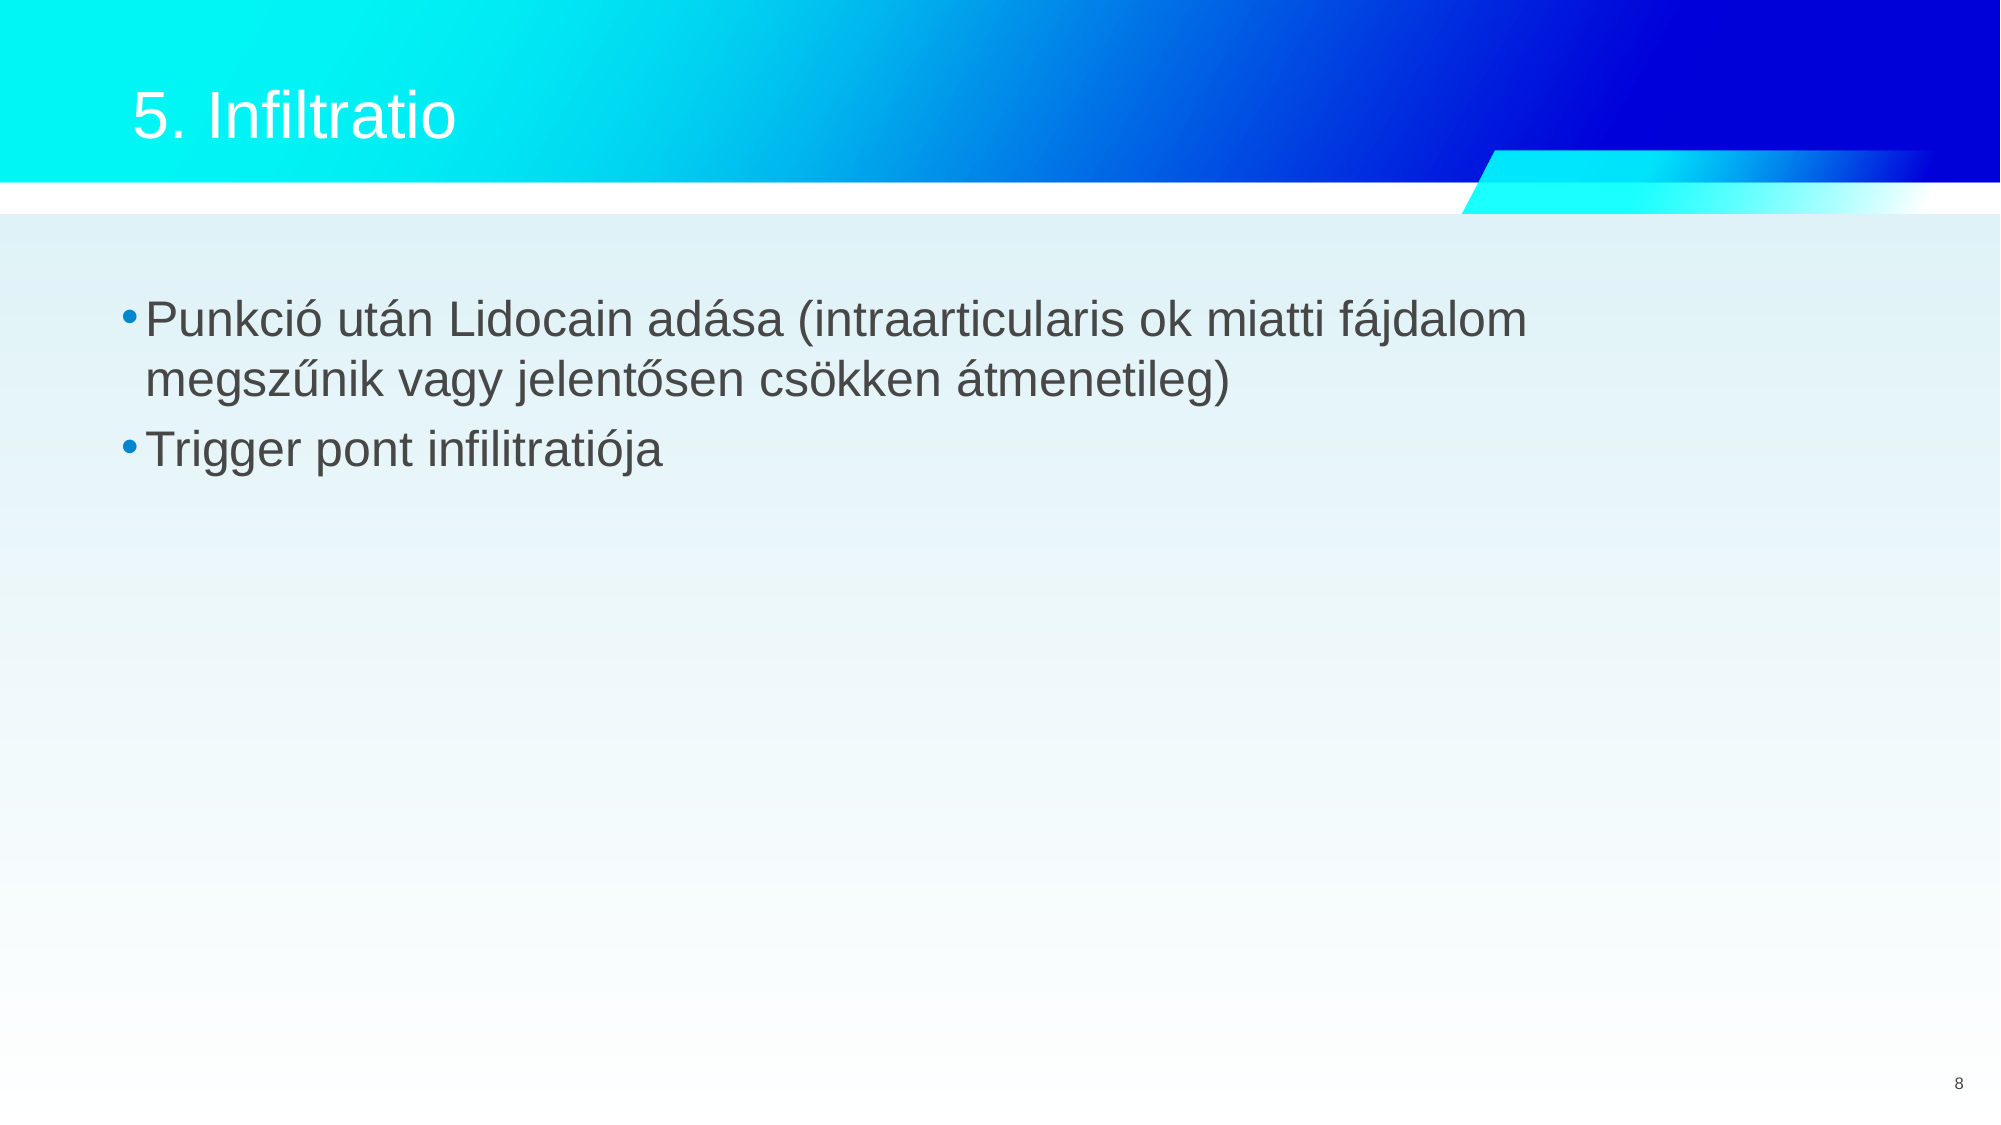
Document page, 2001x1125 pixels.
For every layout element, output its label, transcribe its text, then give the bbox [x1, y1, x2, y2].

list 5. Infiltratio [132, 22, 1457, 161]
list Punkció után Lidocain adása (intraarticularis ok miatti fájdalom megszűnik vagy jelentősen csökken átmenetileg) Trigger pont infilitratiója [105, 278, 1667, 954]
slide_number 8 [1881, 1048, 1979, 1117]
picture [0, 0, 2000, 214]
